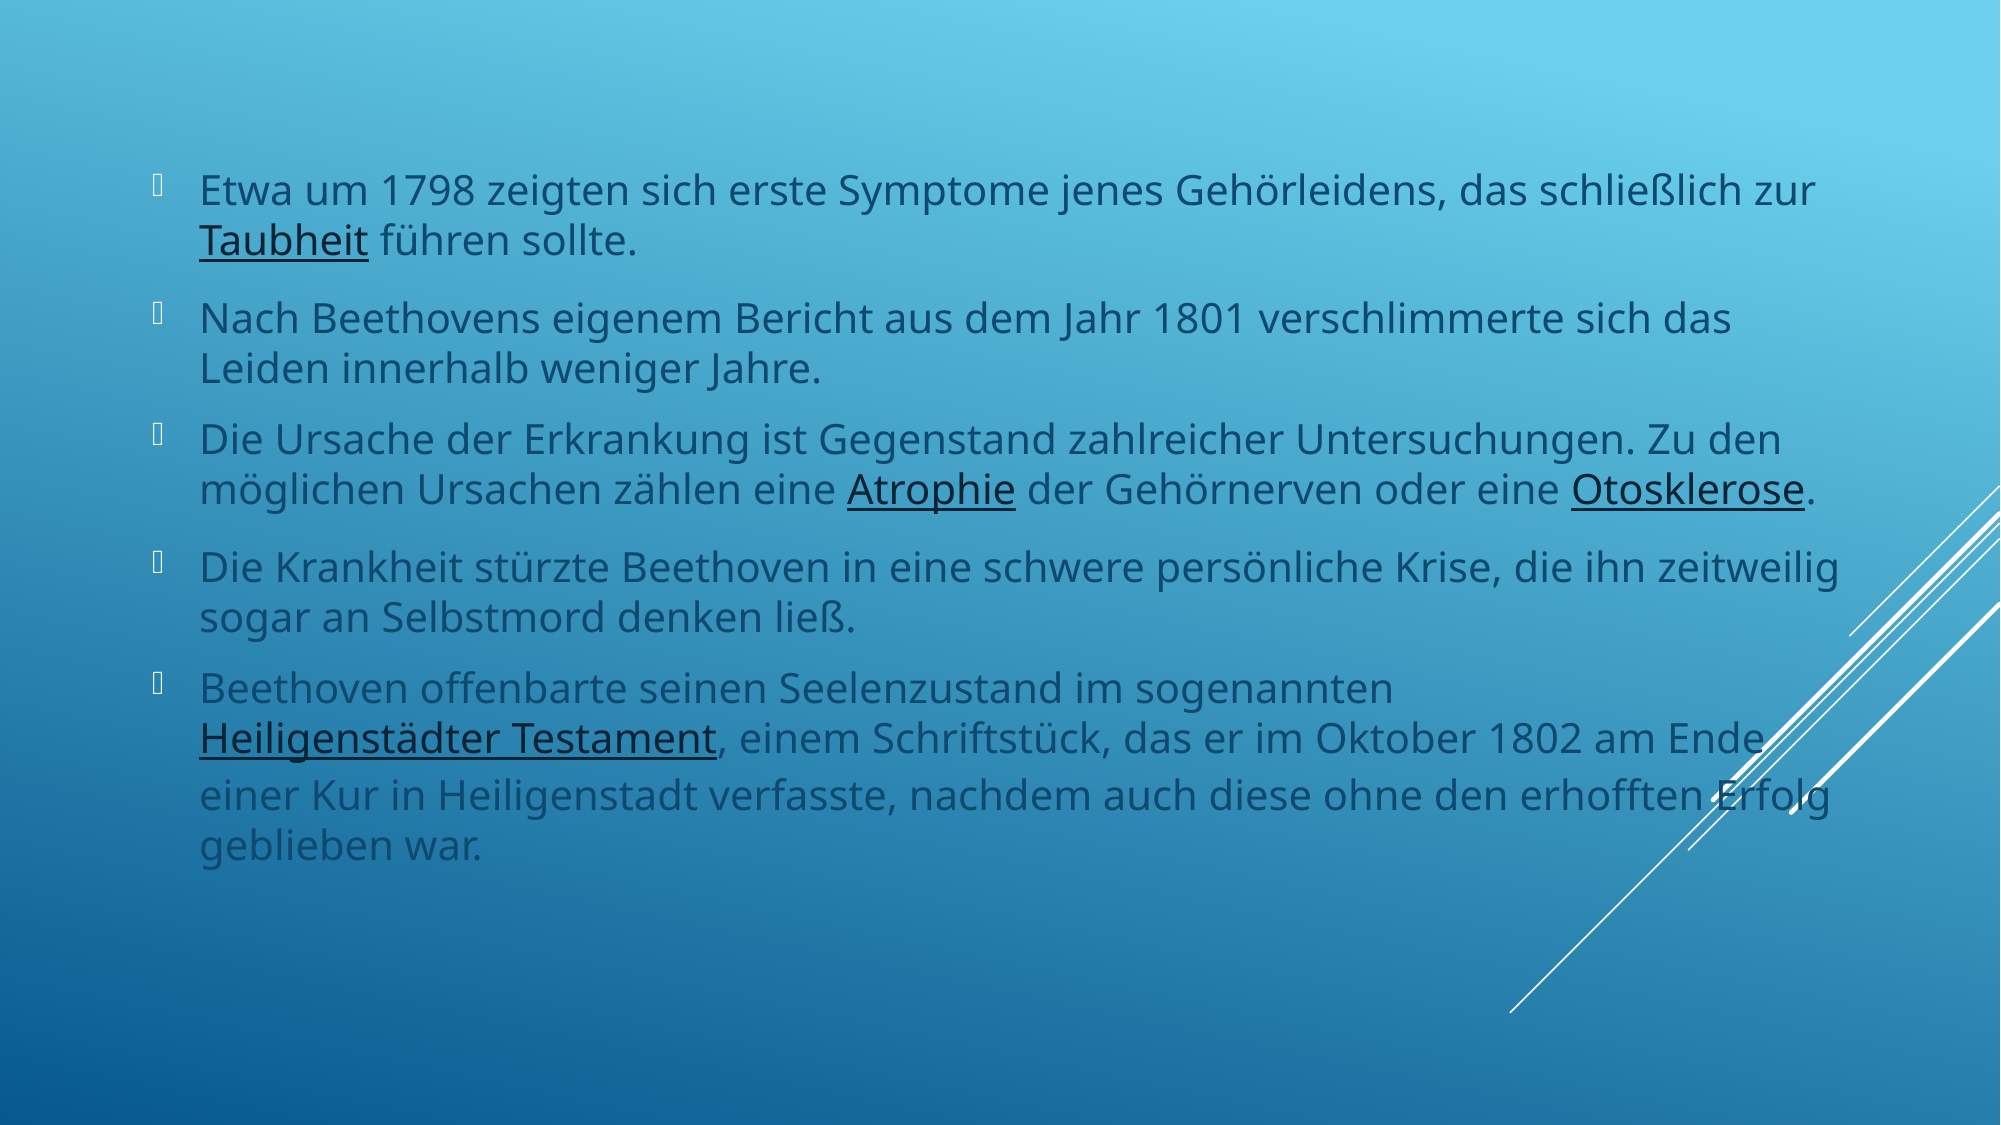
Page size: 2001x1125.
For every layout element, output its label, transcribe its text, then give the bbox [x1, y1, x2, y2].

text_box Etwa um 1798 zeigten sich erste Symptome jenes Gehörleidens, das schließlich zur Taubheit führen sollte. Nach Beethovens eigenem Bericht aus dem Jahr 1801 verschlimmerte sich das Leiden innerhalb weniger Jahre. Die Ursache der Erkrankung ist Gegenstand zahlreicher Untersuchungen. Zu den möglichen Ursachen zählen eine Atrophie der Gehörnerven oder eine Otosklerose. Die Krankheit stürzte Beethoven in eine schwere persönliche Krise, die ihn zeitweilig sogar an Selbstmord denken ließ. Beethoven offenbarte seinen Seelenzustand im sogenannten Heiligenstädter Testament, einem Schriftstück, das er im Oktober 1802 am Ende einer Kur in Heiligenstadt verfasste, nachdem auch diese ohne den erhofften Erfolg geblieben war. [137, 156, 1863, 1014]
